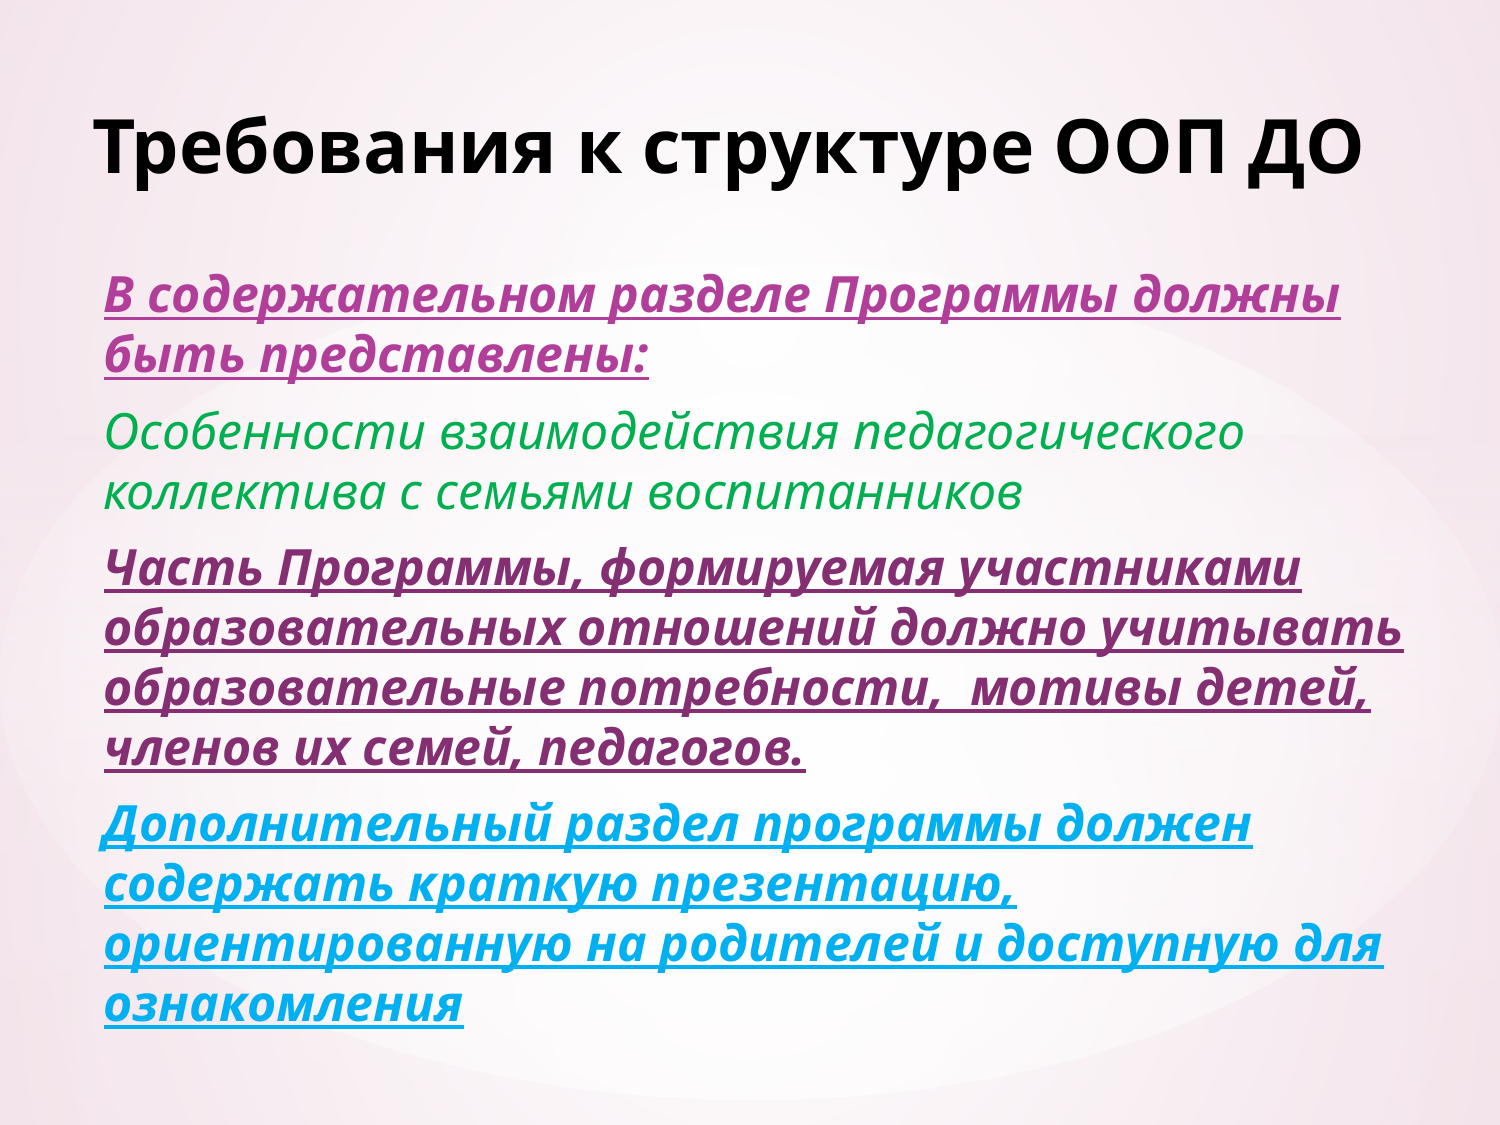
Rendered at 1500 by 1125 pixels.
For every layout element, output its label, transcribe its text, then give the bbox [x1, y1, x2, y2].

list В содержательном разделе Программы должны быть представлены: Особенности взаимодействия педагогического коллектива с семьями воспитанников Часть Программы, формируемая участниками образовательных отношений должно учитывать образовательные потребности, мотивы детей, членов их семей, педагогов. Дополнительный раздел программы должен содержать краткую презентацию, ориентированную на родителей и доступную для ознакомления [88, 255, 1436, 1035]
title Требования к структуре ООП ДО [0, 30, 1459, 197]
